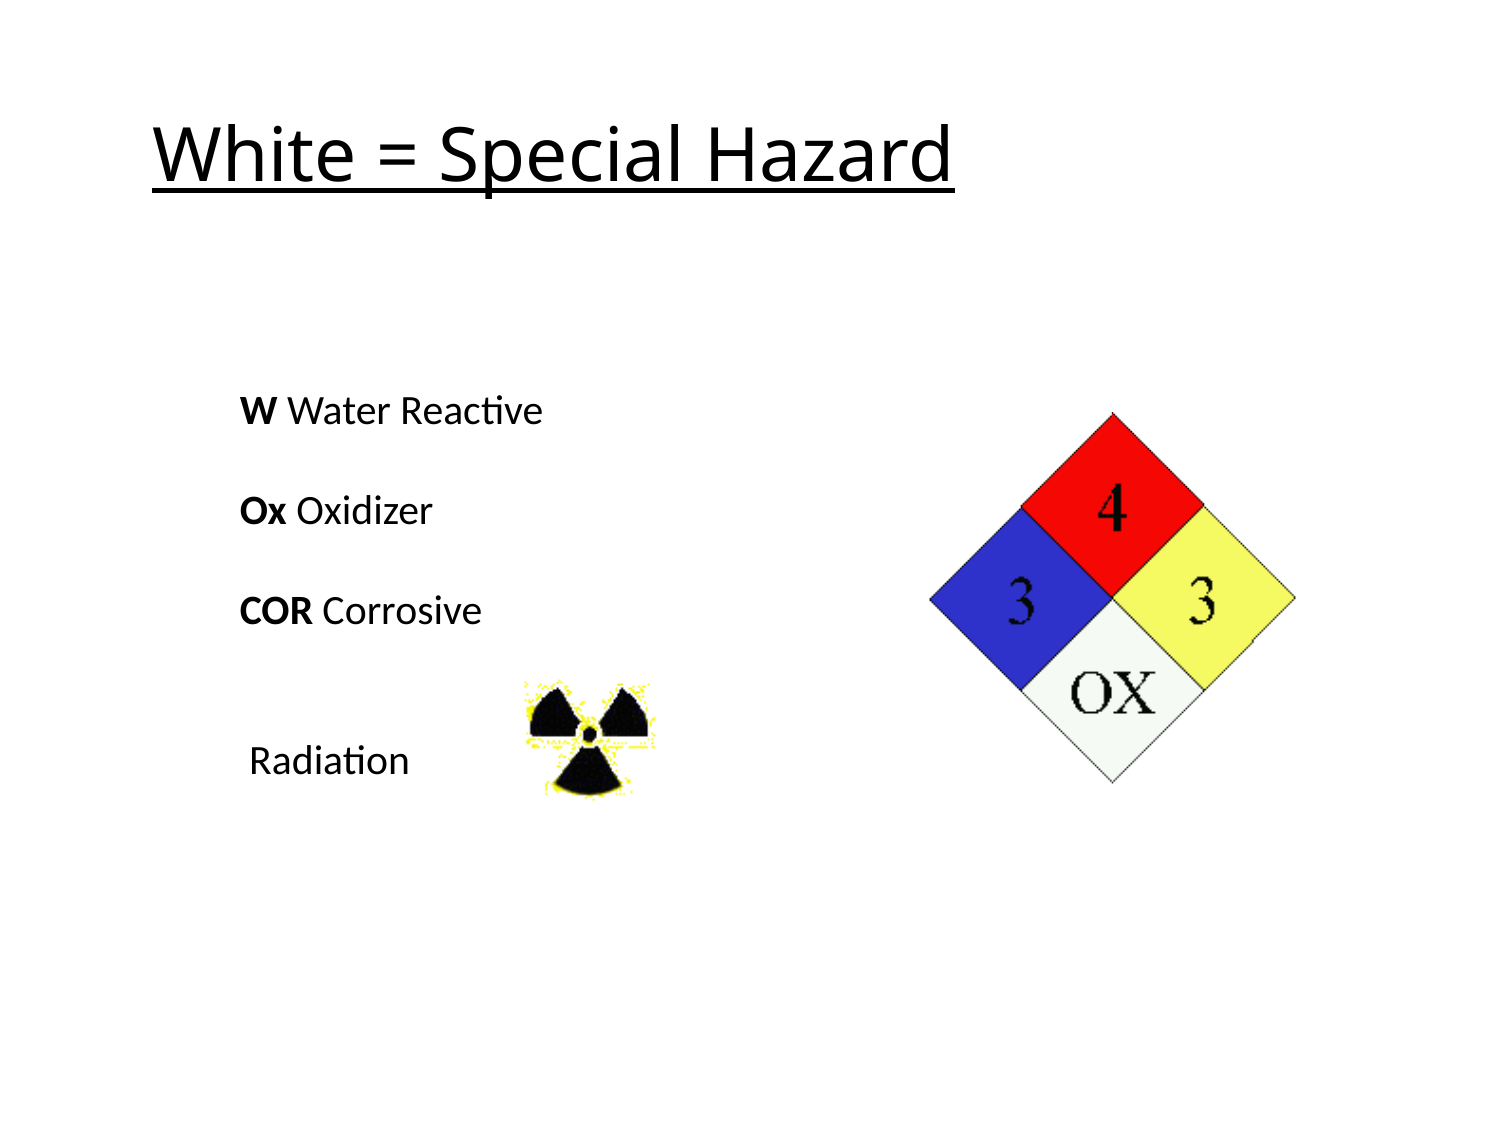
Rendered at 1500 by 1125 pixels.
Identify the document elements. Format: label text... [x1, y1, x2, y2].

text_box White = Special Hazard [137, 141, 1420, 253]
text_box W Water Reactive Ox Oxidizer COR Corrosive Radiation [224, 324, 825, 744]
text_box [0, 744, 1500, 890]
picture [924, 412, 1301, 788]
picture [487, 649, 669, 813]
